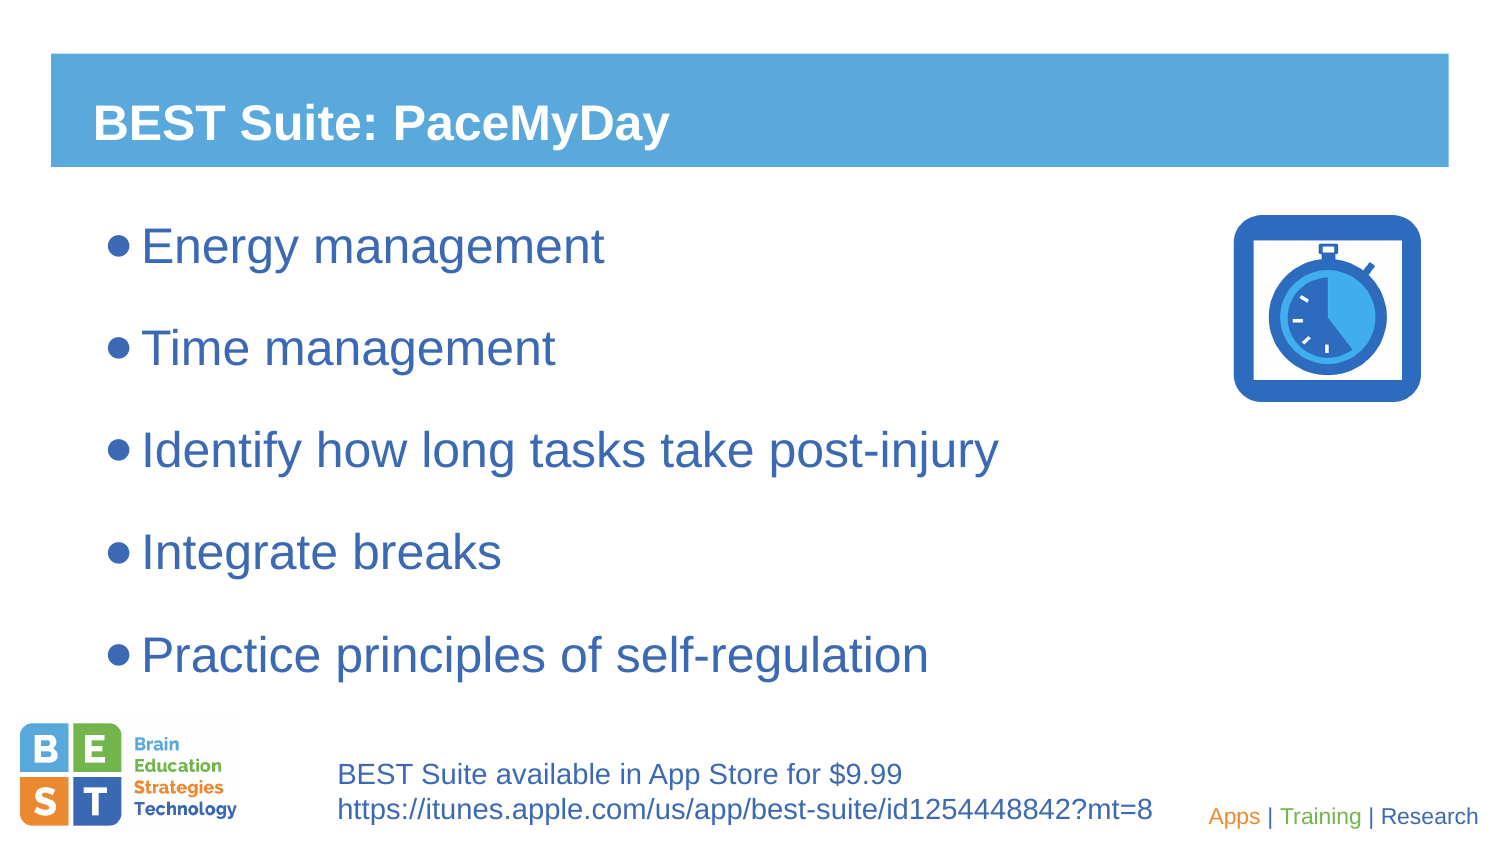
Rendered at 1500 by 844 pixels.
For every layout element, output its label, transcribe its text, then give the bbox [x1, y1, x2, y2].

subtitle BEST Suite: PaceMyDay [78, 65, 1423, 155]
picture [14, 717, 241, 831]
text_box BEST Suite available in App Store for $9.99 https://itunes.apple.com/us/app/best-suite/id1254448842?mt=8 [322, 740, 1178, 844]
list Energy management Time management Identify how long tasks take post-injury Integrate breaks Practice principles of self-regulation [51, 189, 1449, 750]
picture [1232, 214, 1423, 405]
